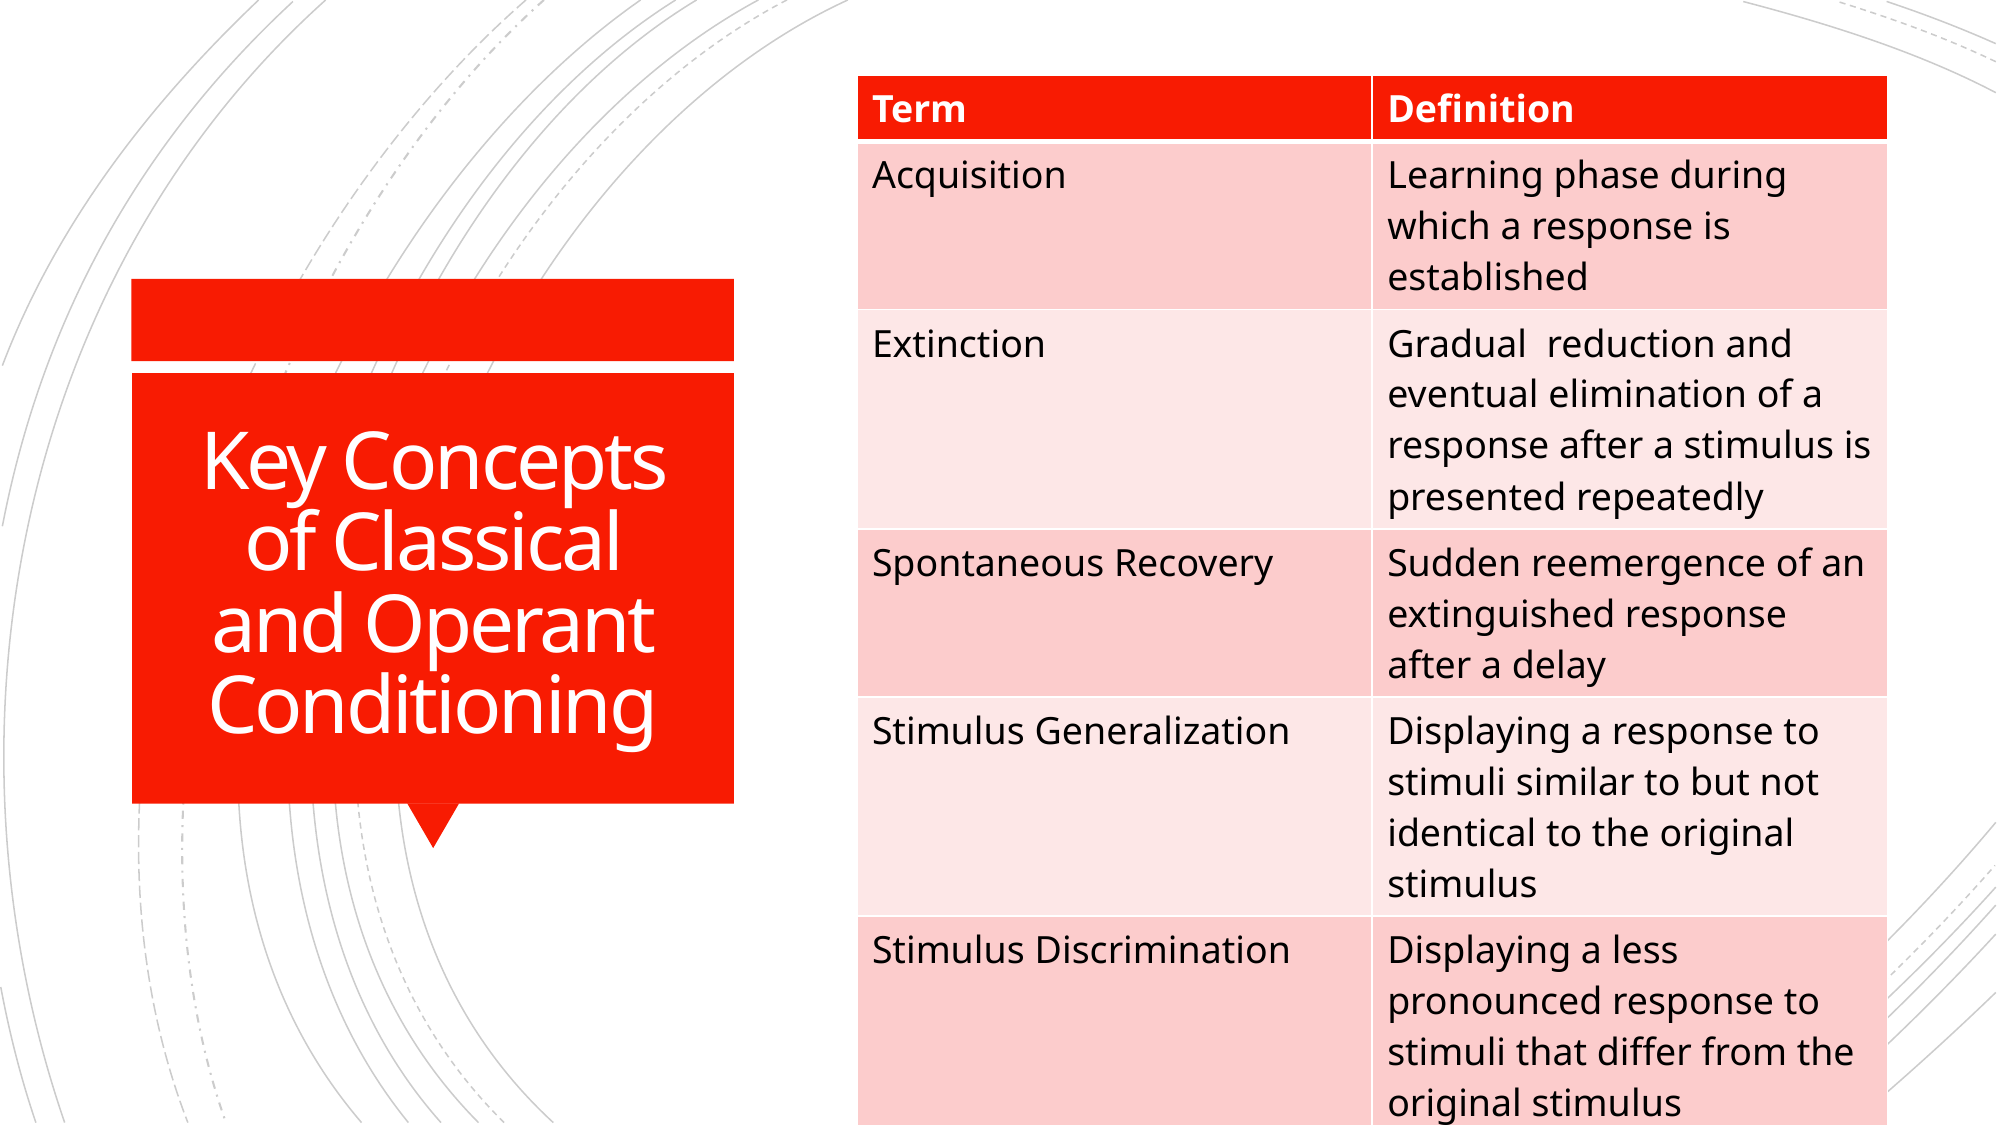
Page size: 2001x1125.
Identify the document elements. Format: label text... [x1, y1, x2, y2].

table_header Term [858, 76, 1371, 139]
table_cell Sudden reemergence of an extinguished response after a delay [1373, 530, 1887, 696]
table_cell Learning phase during which a response is established [1373, 144, 1887, 309]
table_cell Spontaneous Recovery [858, 530, 1371, 696]
table_cell Displaying a response to stimuli similar to but not identical to the original stimulus [1373, 698, 1887, 915]
title Key Concepts of Classical and Operant Conditioning [145, 385, 720, 789]
table_cell Stimulus Generalization [858, 698, 1371, 915]
table_cell Stimulus Discrimination [858, 917, 1371, 1125]
table_cell Extinction [858, 310, 1371, 528]
table_cell Displaying a less pronounced response to stimuli that differ from the original stimulus [1373, 917, 1887, 1125]
table_cell Gradual reduction and eventual elimination of a response after a stimulus is presented repeatedly [1373, 310, 1887, 528]
table_header Definition [1373, 76, 1887, 139]
table_cell Acquisition [858, 144, 1371, 309]
